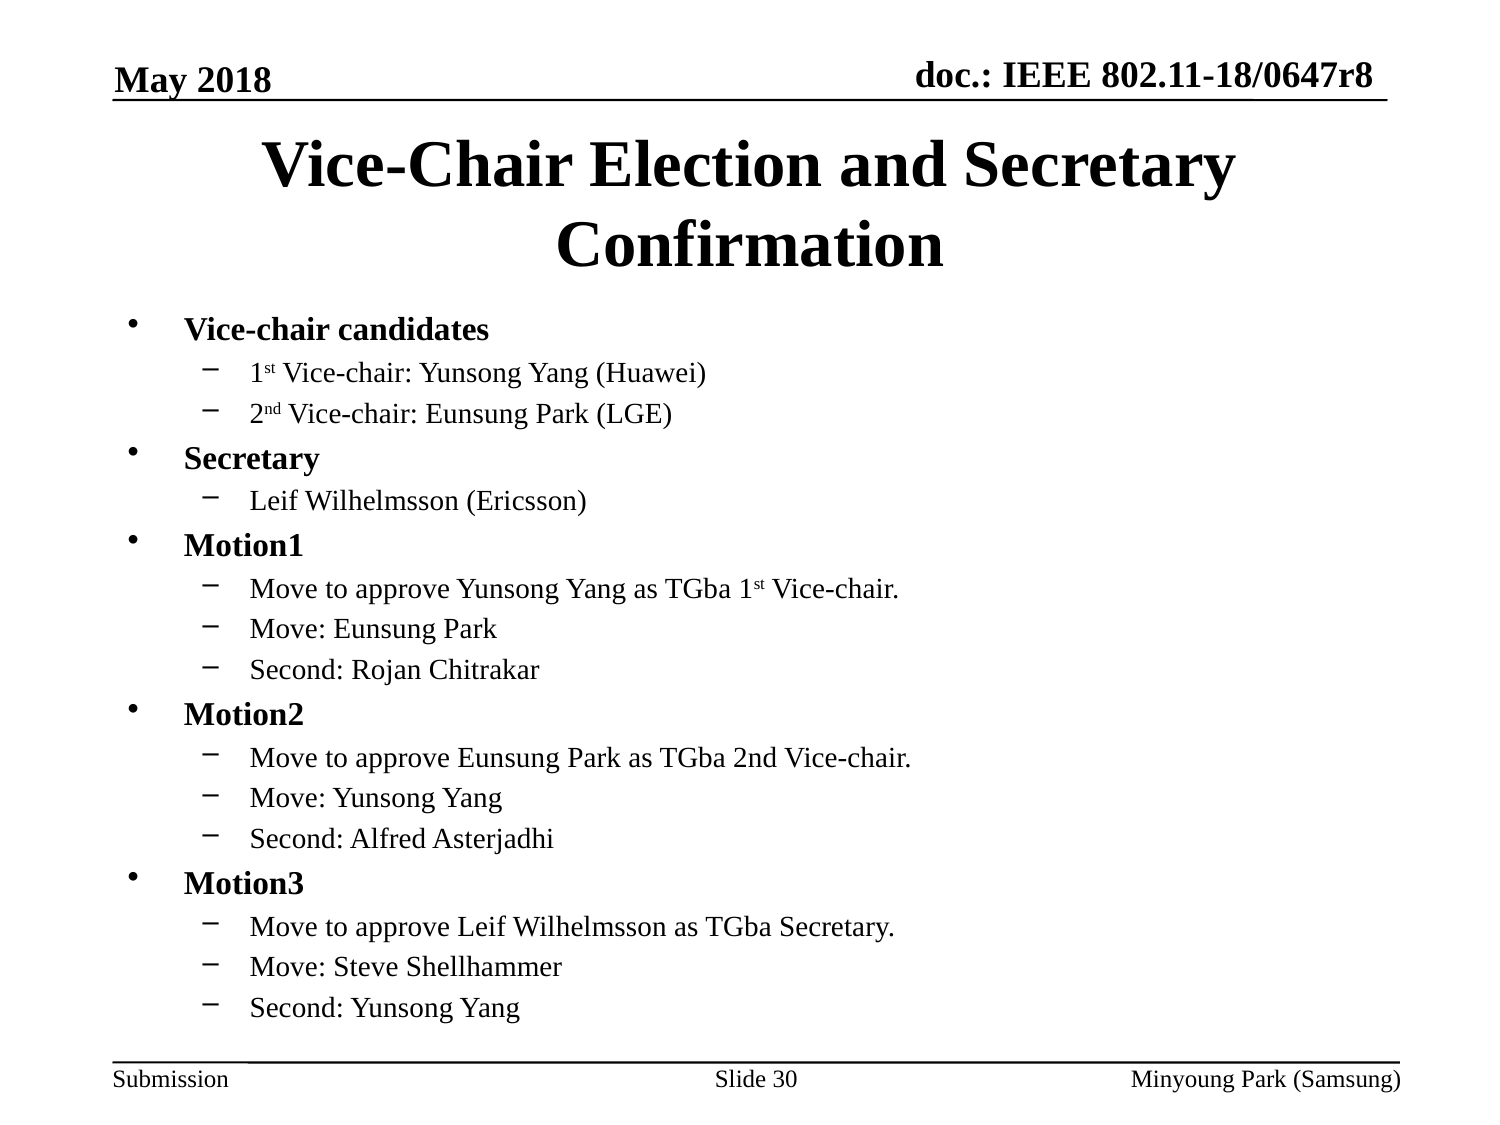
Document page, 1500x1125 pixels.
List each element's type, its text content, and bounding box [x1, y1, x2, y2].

footer Minyoung Park (Samsung) [949, 1061, 1402, 1093]
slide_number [114, 54, 335, 101]
slide_number Slide 30 [712, 1061, 800, 1093]
title Vice-Chair Election and Secretary Confirmation [112, 112, 1388, 288]
list Vice-chair candidates 1st Vice-chair: Yunsong Yang (Huawei) 2nd Vice-chair: Eunsung Park (LGE) Secretary Leif Wilhelmsson (Ericsson) Motion1 Move to approve Yunsong Yang as TGba 1st Vice-chair. Move: Eunsung Park Second: Rojan Chitrakar Motion2 Move to approve Eunsung Park as TGba 2nd Vice-chair. Move: Yunsong Yang Second: Alfred Asterjadhi Motion3 Move to approve Leif Wilhelmsson as TGba Secretary. Move: Steve Shellhammer Second: Yunsong Yang [112, 299, 1388, 1063]
